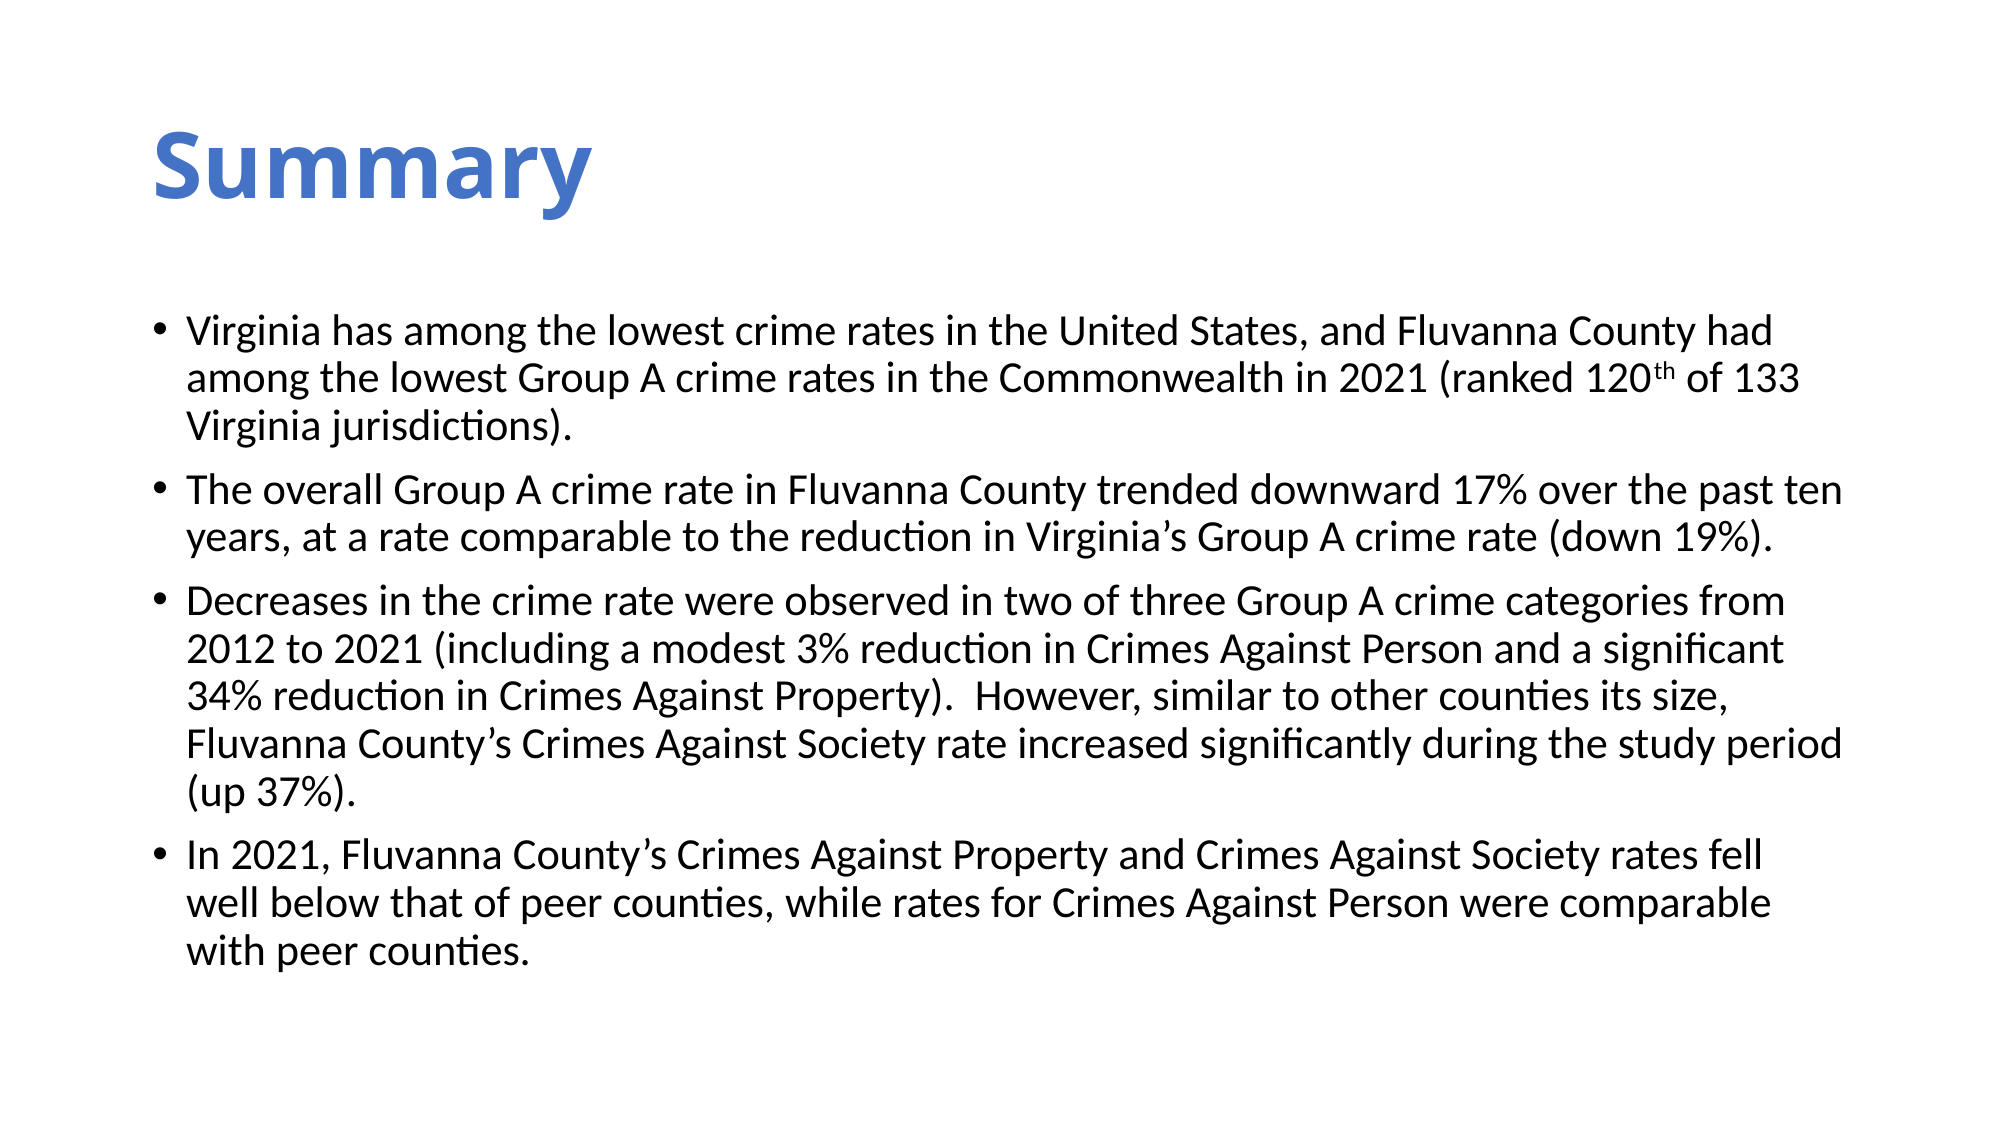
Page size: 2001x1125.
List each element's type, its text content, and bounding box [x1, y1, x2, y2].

title Summary [137, 59, 1863, 278]
list Virginia has among the lowest crime rates in the United States, and Fluvanna County had among the lowest Group A crime rates in the Commonwealth in 2021 (ranked 120th of 133 Virginia jurisdictions). The overall Group A crime rate in Fluvanna County trended downward 17% over the past ten years, at a rate comparable to the reduction in Virginia’s Group A crime rate (down 19%). Decreases in the crime rate were observed in two of three Group A crime categories from 2012 to 2021 (including a modest 3% reduction in Crimes Against Person and a significant 34% reduction in Crimes Against Property). However, similar to other counties its size, Fluvanna County’s Crimes Against Society rate increased significantly during the study period (up 37%). In 2021, Fluvanna County’s Crimes Against Property and Crimes Against Society rates fell well below that of peer counties, while rates for Crimes Against Person were comparable with peer counties. [137, 299, 1863, 1014]
